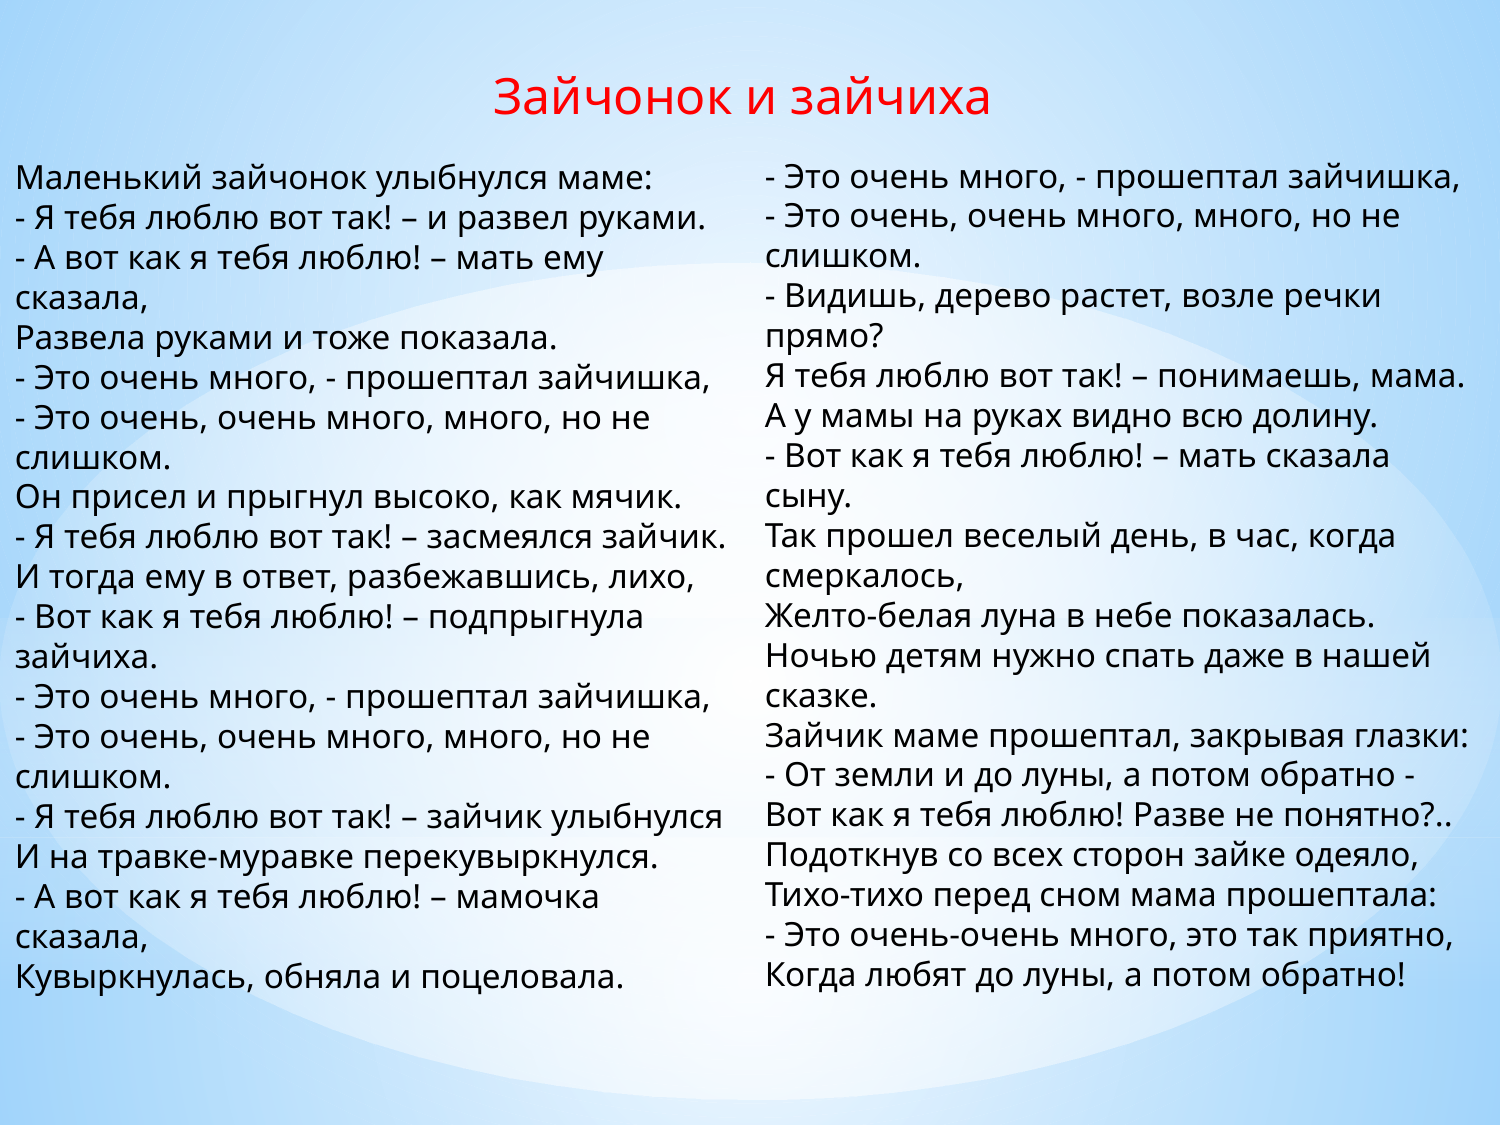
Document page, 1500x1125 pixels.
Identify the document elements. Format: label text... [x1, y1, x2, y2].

text_box Маленький зайчонок улыбнулся маме: - Я тебя люблю вот так! – и развел руками. - А вот как я тебя люблю! – мать ему сказала, Развела руками и тоже показала. - Это очень много, - прошептал зайчишка, - Это очень, очень много, много, но не слишком. Он присел и прыгнул высоко, как мячик. - Я тебя люблю вот так! – засмеялся зайчик. И тогда ему в ответ, разбежавшись, лихо, - Вот как я тебя люблю! – подпрыгнула зайчиха. - Это очень много, - прошептал зайчишка, - Это очень, очень много, много, но не слишком. - Я тебя люблю вот так! – зайчик улыбнулся И на травке-муравке перекувыркнулся. - А вот как я тебя люблю! – мамочка сказала, Кувыркнулась, обняла и поцеловала. [0, 148, 750, 1003]
text_box Зайчонок и зайчиха [478, 57, 1022, 133]
text_box - Это очень много, - прошептал зайчишка, - Это очень, очень много, много, но не слишком. - Видишь, дерево растет, возле речки прямо? Я тебя люблю вот так! – понимаешь, мама. А у мамы на руках видно всю долину. - Вот как я тебя люблю! – мать сказала сыну. Так прошел веселый день, в час, когда смеркалось, Желто-белая луна в небе показалась. Ночью детям нужно спать даже в нашей сказке. Зайчик маме прошептал, закрывая глазки: - От земли и до луны, а потом обратно - Вот как я тебя люблю! Разве не понятно?.. Подоткнув со всех сторон зайке одеяло, Тихо-тихо перед сном мама прошептала: - Это очень-очень много, это так приятно, Когда любят до луны, а потом обратно! [749, 147, 1500, 1001]
